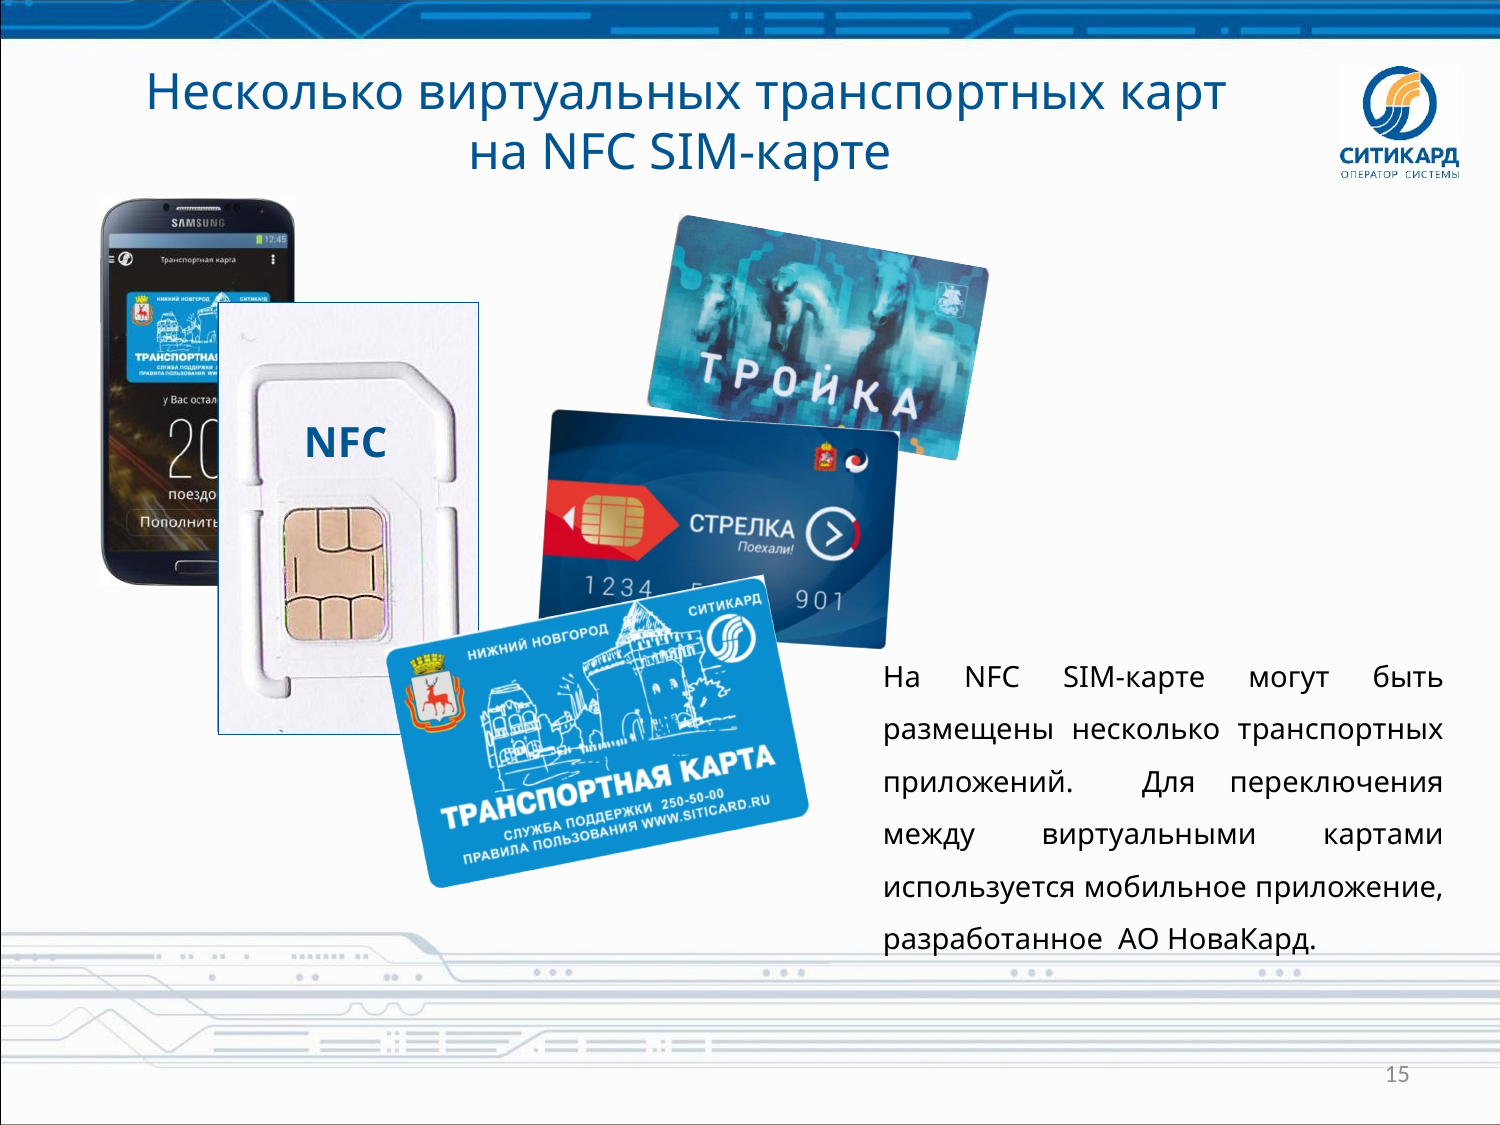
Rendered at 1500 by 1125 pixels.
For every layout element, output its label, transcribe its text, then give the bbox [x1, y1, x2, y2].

text_box На NFC SIM-карте могут быть размещены несколько транспортных приложений. Для переключения между виртуальными картами используется мобильное приложение, разработанное АО НоваКард. [868, 633, 1459, 963]
title Несколько виртуальных транспортных карт на NFC SIM-карте [52, 66, 1321, 173]
picture [0, 0, 1500, 1125]
slide_number 15 [1074, 1042, 1425, 1103]
